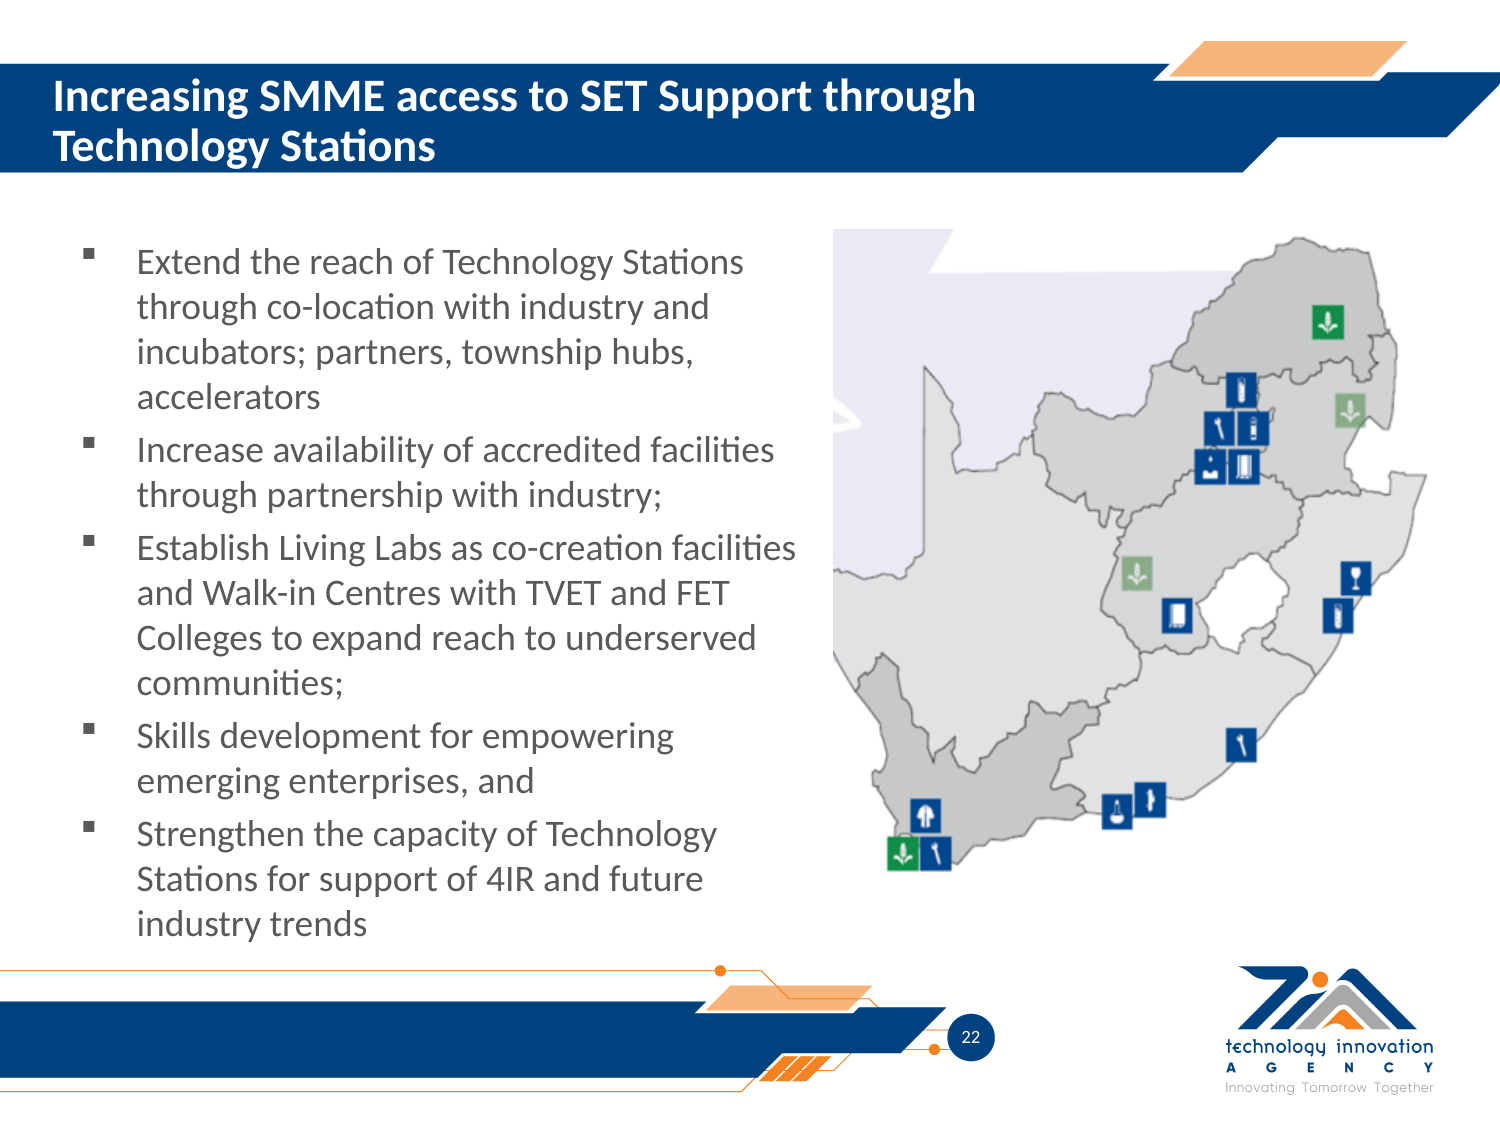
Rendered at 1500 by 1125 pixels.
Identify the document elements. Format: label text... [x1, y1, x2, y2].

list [833, 229, 1435, 875]
picture [0, 0, 1500, 1125]
title Increasing SMME access to SET Support through Technology Stations [37, 63, 1332, 180]
text_box 22 [657, 1006, 996, 1067]
list Extend the reach of Technology Stations through co-location with industry and incubators; partners, township hubs, accelerators Increase availability of accredited facilities through partnership with industry; Establish Living Labs as co-creation facilities and Walk-in Centres with TVET and FET Colleges to expand reach to underserved communities; Skills development for empowering emerging enterprises, and Strengthen the capacity of Technology Stations for support of 4IR and future industry trends [65, 229, 818, 976]
